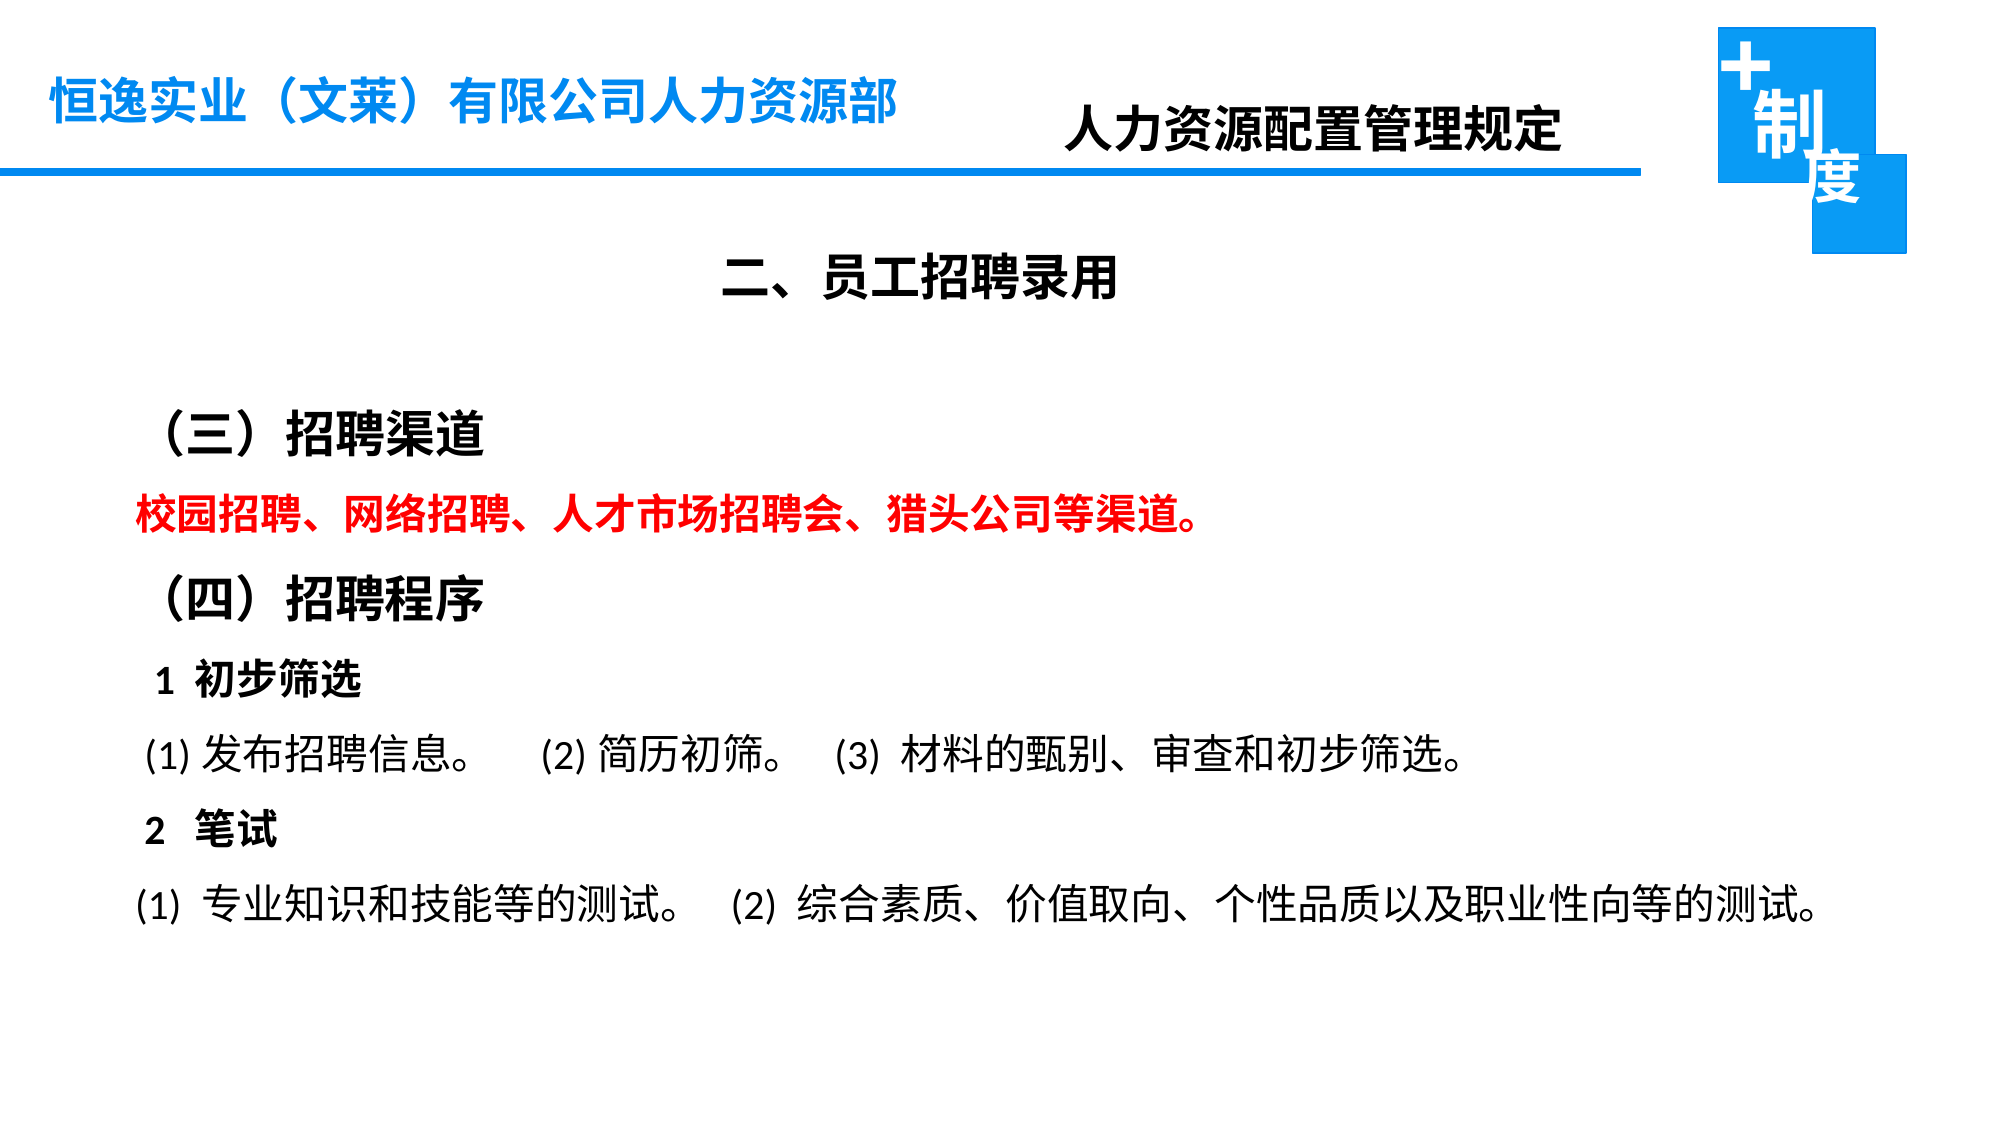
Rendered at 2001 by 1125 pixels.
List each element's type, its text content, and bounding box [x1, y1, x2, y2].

text_box 二、员工招聘录用 [705, 237, 1348, 365]
text_box 恒逸实业（文莱）有限公司人力资源部 [33, 61, 1378, 137]
text_box （三）招聘渠道 校园招聘、网络招聘、人才市场招聘会、猎头公司等渠道。 （四）招聘程序 1 初步筛选 (1)发布招聘信息。 (2)简历初筛。 (3) 材料的甄别、审查和初步筛选。 2 笔试 (1) 专业知识和技能等的测试。 (2) 综合素质、价值取向、个性品质以及职业性向等的测试。 [120, 365, 1831, 1085]
text_box 人力资源配置管理规定 [981, 81, 1681, 167]
